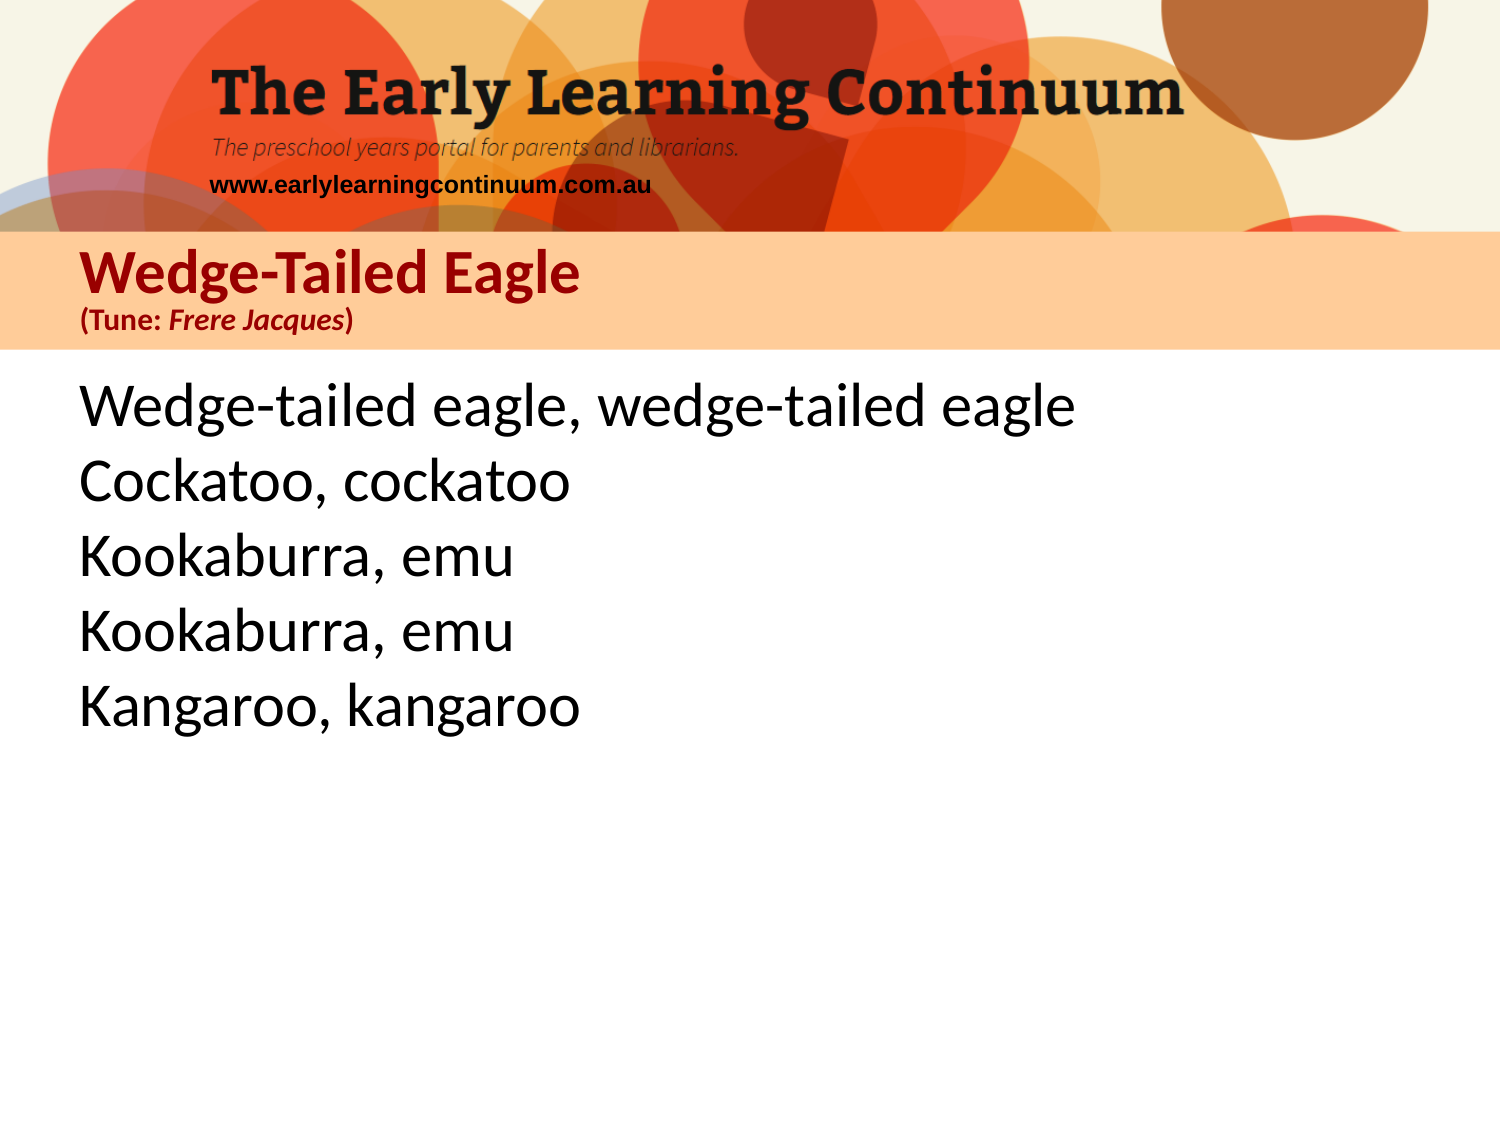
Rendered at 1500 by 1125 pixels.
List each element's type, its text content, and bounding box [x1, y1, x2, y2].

picture [0, 0, 1500, 231]
subtitle Wedge-tailed eagle, wedge-tailed eagle Cockatoo, cockatoo Kookaburra, emu Kookaburra, emu Kangaroo, kangaroo [64, 356, 1436, 1101]
title Wedge-Tailed Eagle (Tune: Frere Jacques) [64, 238, 1436, 345]
